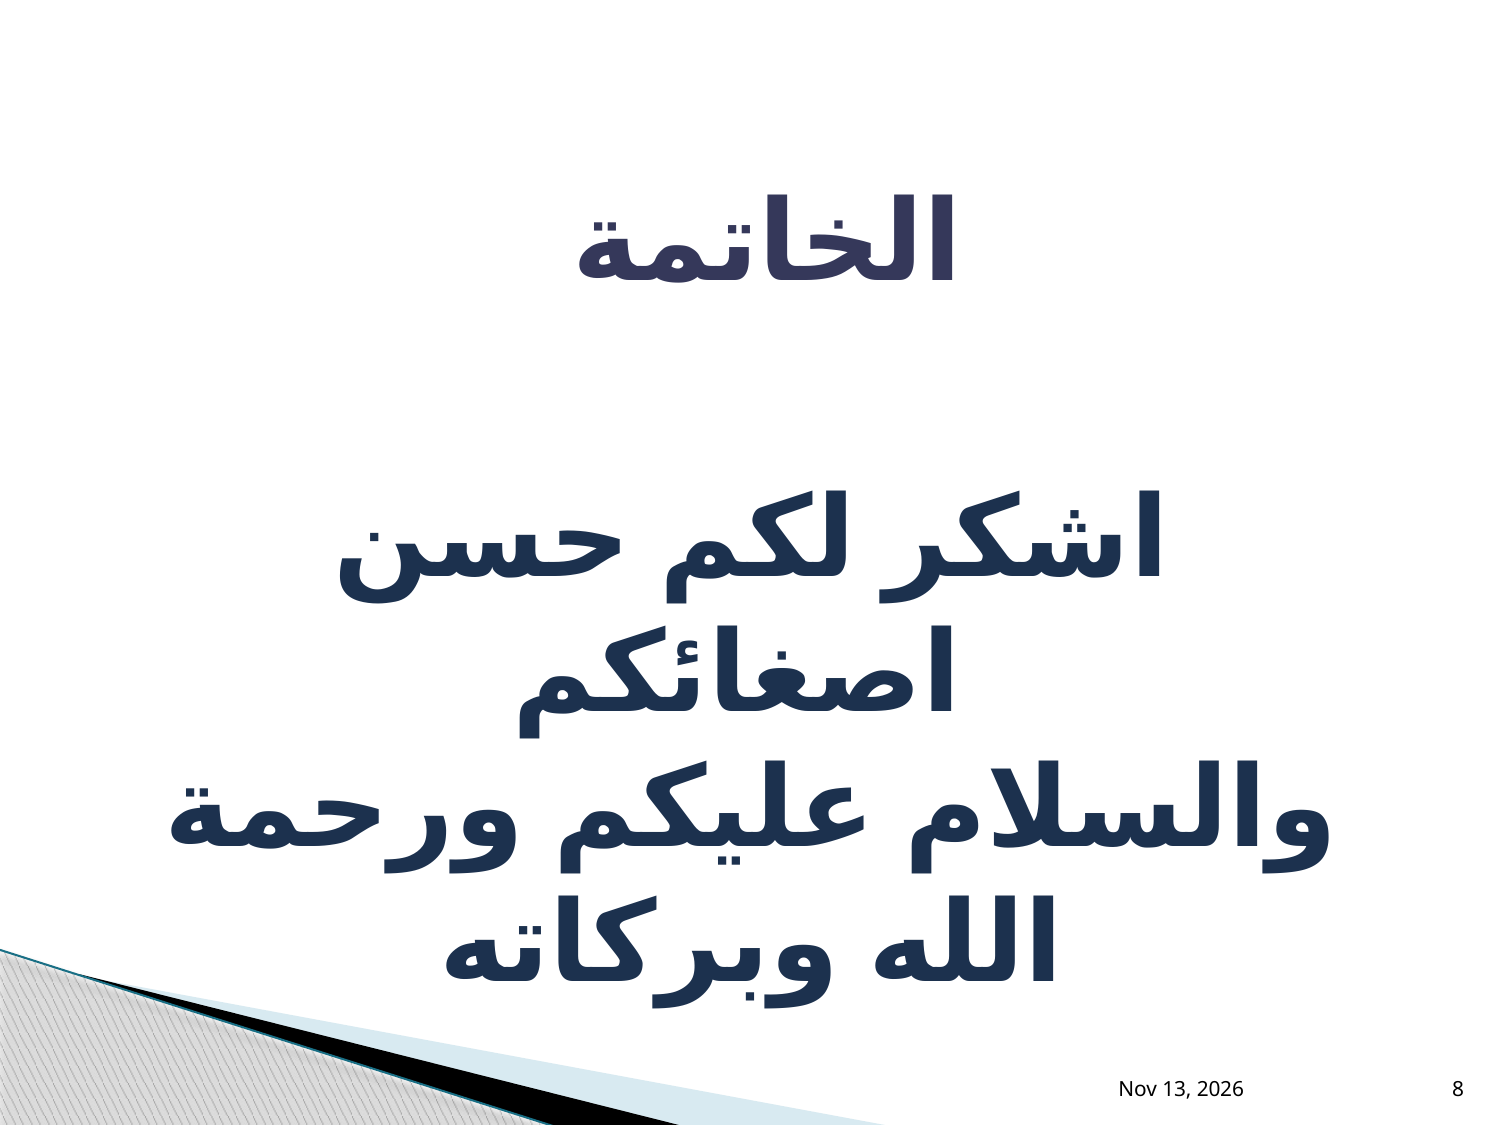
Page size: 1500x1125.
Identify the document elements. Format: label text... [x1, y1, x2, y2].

text_box الخاتمة [557, 160, 1007, 311]
slide_number 8 [1418, 1051, 1479, 1112]
text_box اشكر لكم حسن اصغائكم والسلام عليكم ورحمة الله وبركاته [123, 456, 1379, 1012]
slide_number 22-Feb-21 [1103, 1051, 1418, 1112]
